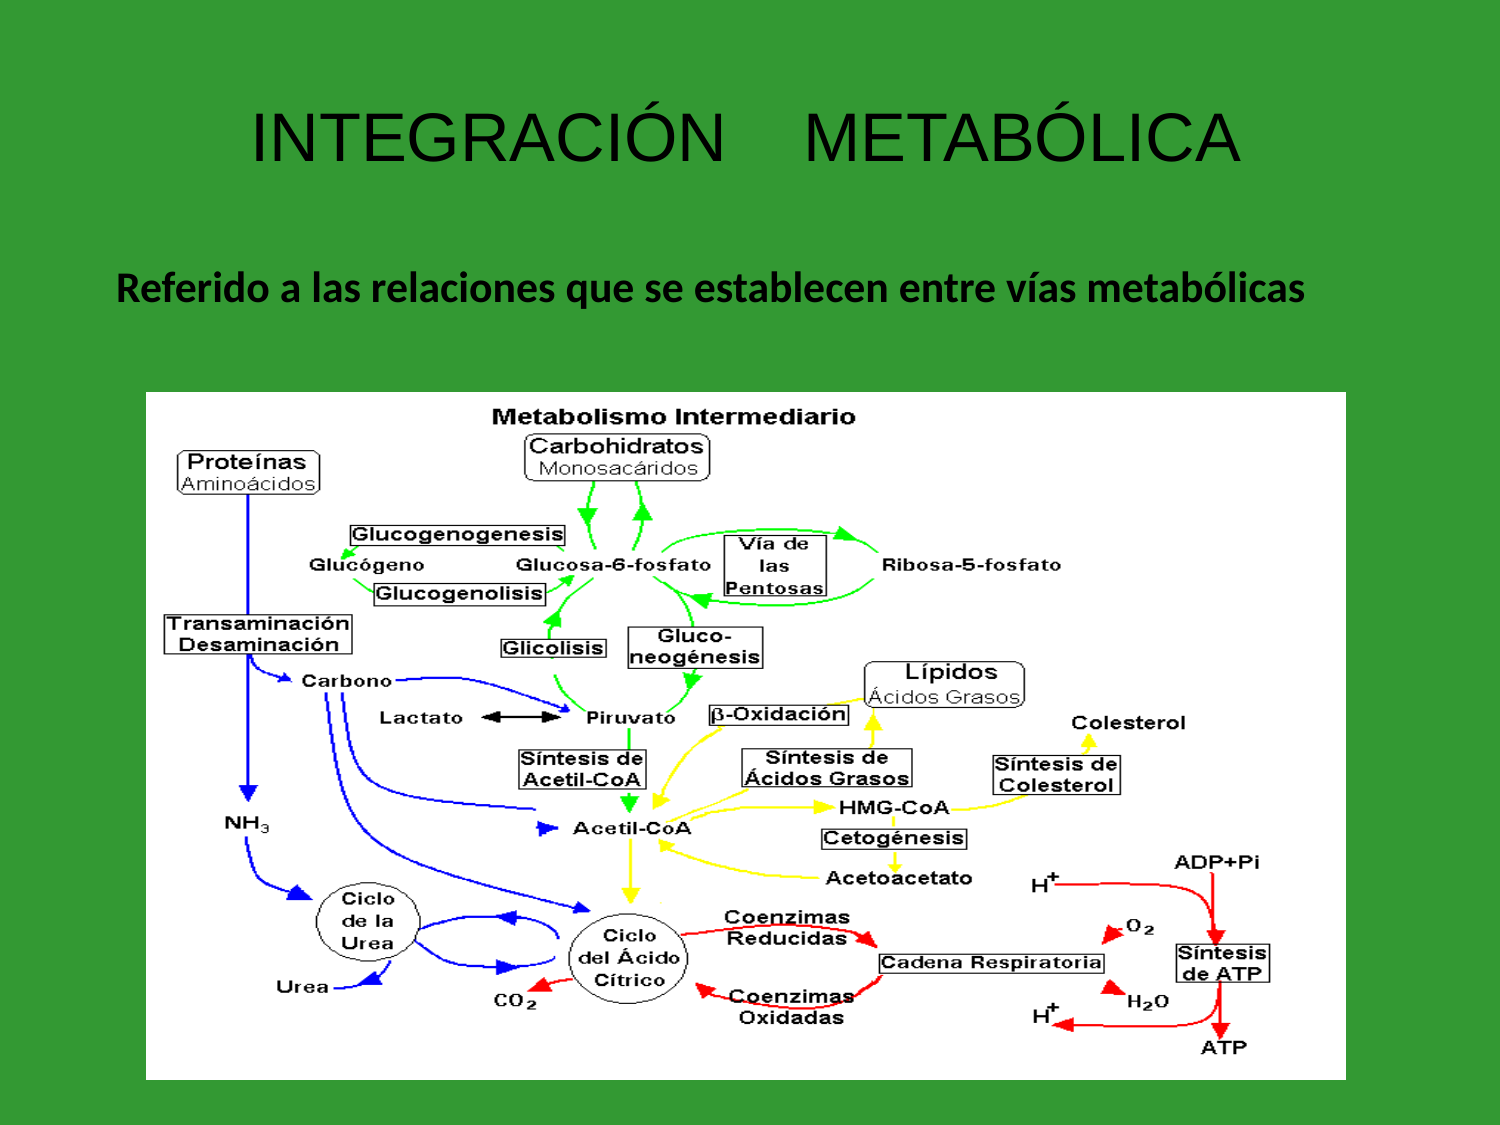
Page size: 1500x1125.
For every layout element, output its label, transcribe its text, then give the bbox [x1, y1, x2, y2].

picture [155, 401, 1337, 1071]
title INTEGRACIÓN METABÓLICA [33, 45, 1459, 233]
list Referido a las relaciones que se establecen entre vías metabólicas [75, 160, 1348, 1005]
